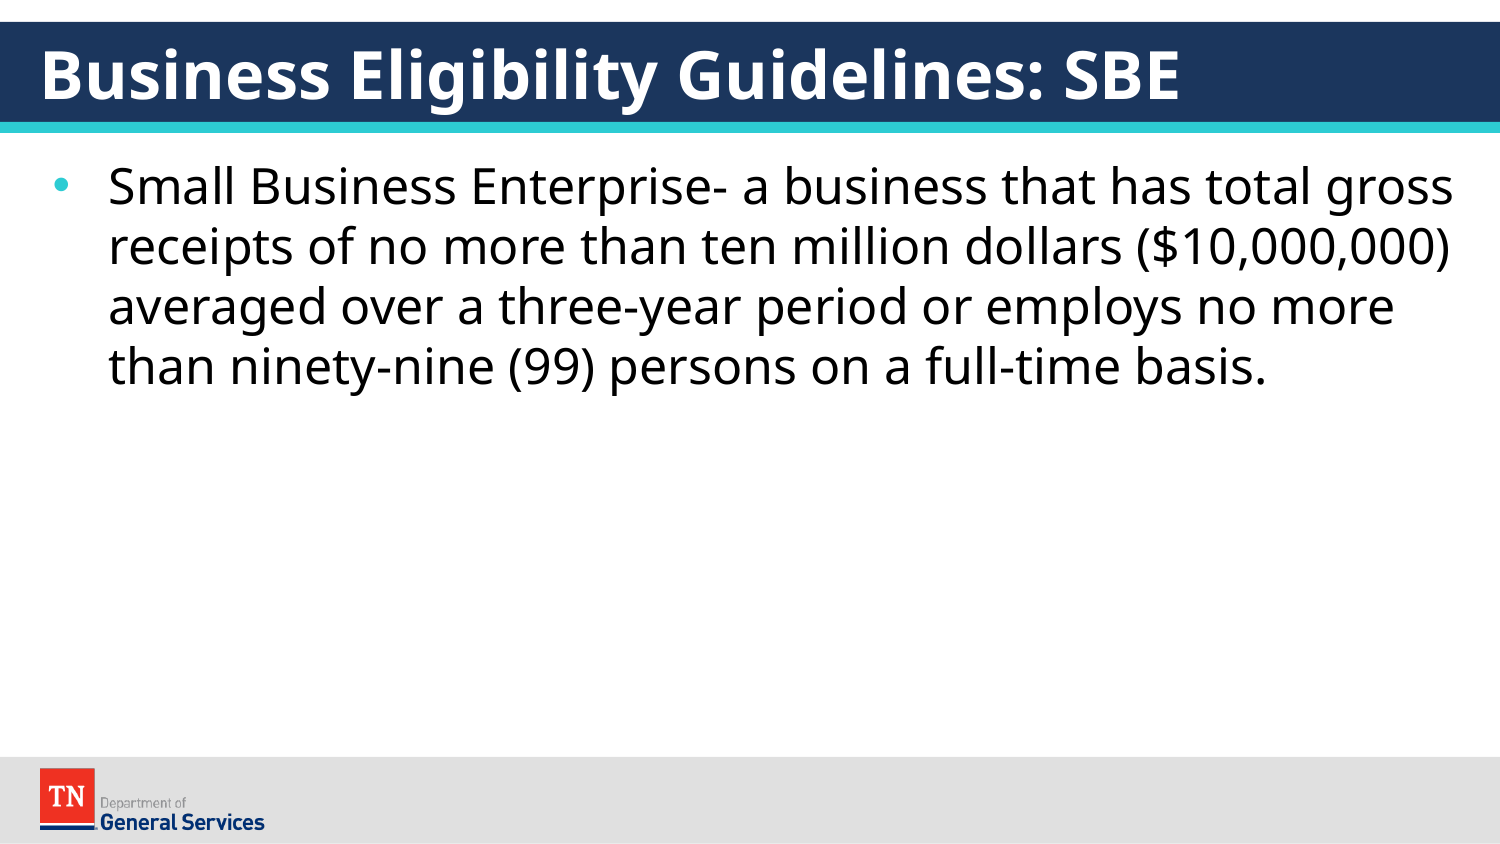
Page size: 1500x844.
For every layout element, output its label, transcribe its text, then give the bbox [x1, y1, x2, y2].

title Business Eligibility Guidelines: SBE [24, 21, 1475, 124]
list Small Business Enterprise- a business that has total gross receipts of no more than ten million dollars ($10,000,000) averaged over a three-year period or employs no more than ninety-nine (99) persons on a full-time basis. [37, 146, 1475, 757]
